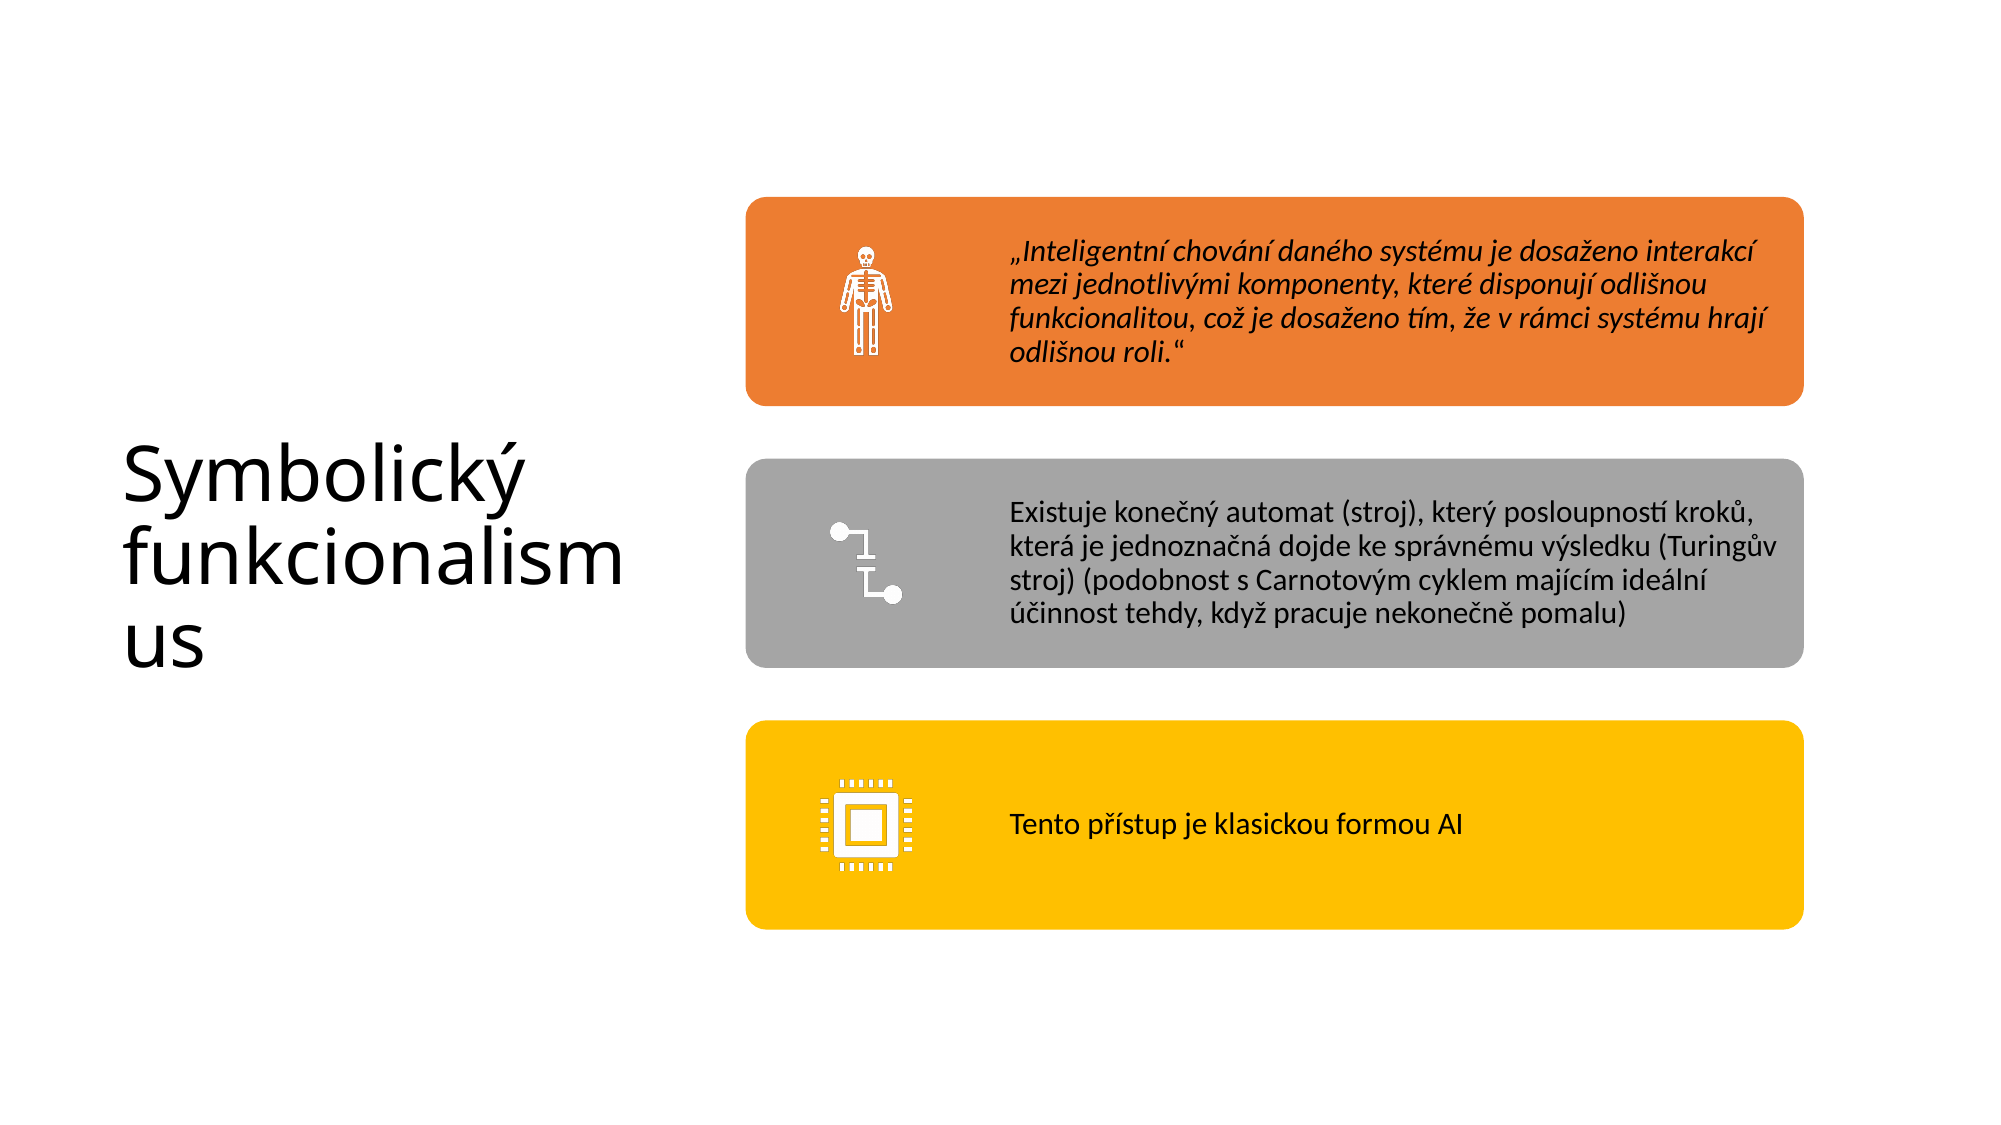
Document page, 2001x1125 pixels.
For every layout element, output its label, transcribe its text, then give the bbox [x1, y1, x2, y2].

title Symbolický funkcionalismus [107, 99, 659, 1020]
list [745, 196, 1804, 930]
